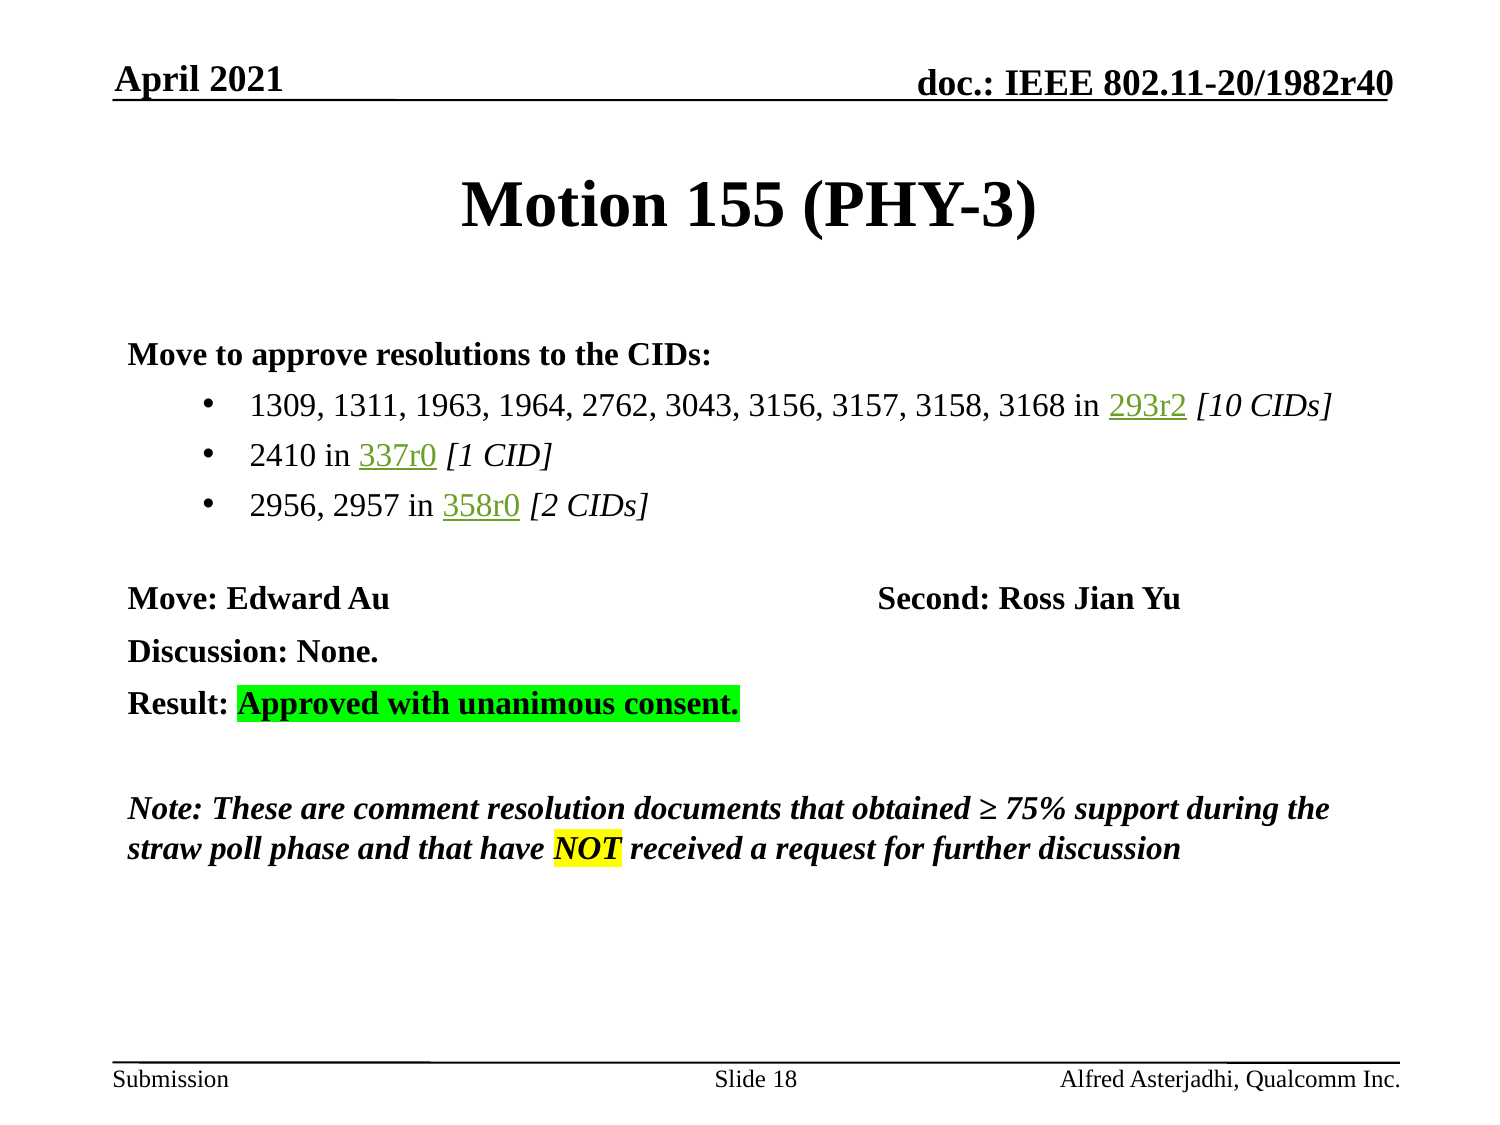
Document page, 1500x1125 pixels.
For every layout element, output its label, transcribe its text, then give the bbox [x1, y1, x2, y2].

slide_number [114, 54, 423, 100]
list Move to approve resolutions to the CIDs: 1309, 1311, 1963, 1964, 2762, 3043, 3156, 3157, 3158, 3168 in 293r2 [10 CIDs] 2410 in 337r0 [1 CID] 2956, 2957 in 358r0 [2 CIDs] Move: Edward Au Second: Ross Jian Yu Discussion: None. Result: Approved with unanimous consent. Note: These are comment resolution documents that obtained ≥ 75% support during the straw poll phase and that have NOT received a request for further discussion [112, 324, 1388, 1000]
slide_number Slide 18 [712, 1061, 800, 1123]
footer Alfred Asterjadhi, Qualcomm Inc. [878, 1061, 1402, 1093]
title Motion 155 (PHY-3) [112, 112, 1388, 288]
